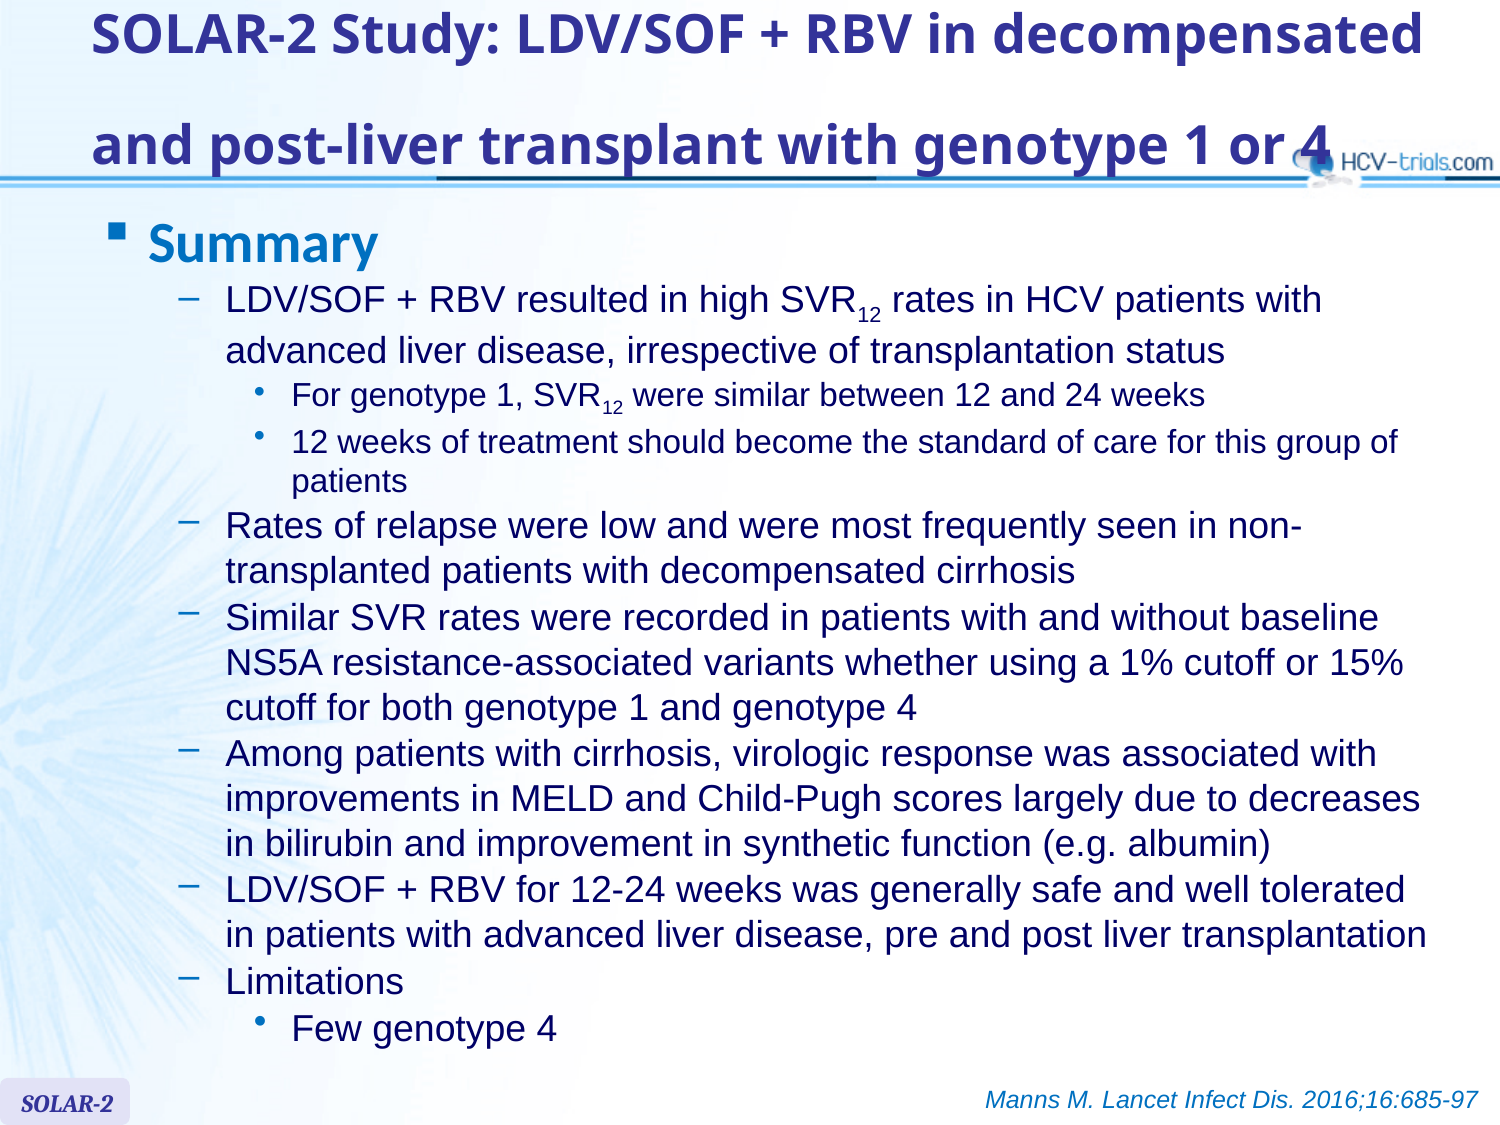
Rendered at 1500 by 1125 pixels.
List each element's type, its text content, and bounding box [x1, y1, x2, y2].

title SOLAR-2 Study: LDV/SOF + RBV in decompensated and post-liver transplant with genotype 1 or 4 [76, 12, 1448, 173]
list Summary LDV/SOF + RBV resulted in high SVR12 rates in HCV patients with advanced liver disease, irrespective of transplantation status For genotype 1, SVR12 were similar between 12 and 24 weeks 12 weeks of treatment should become the standard of care for this group of patients Rates of relapse were low and were most frequently seen in non-transplanted patients with decompensated cirrhosis Similar SVR rates were recorded in patients with and without baseline NS5A resistance-associated variants whether using a 1% cutoff or 15% cutoff for both genotype 1 and genotype 4 Among patients with cirrhosis, virologic response was associated with improvements in MELD and Child-Pugh scores largely due to decreases in bilirubin and improvement in synthetic function (e.g. albumin) LDV/SOF + RBV for 12-24 weeks was generally safe and well tolerated in patients with advanced liver disease, pre and post liver transplantation Limitations Few genotype 4 [88, 196, 1459, 988]
picture [0, 0, 1500, 1125]
text_box Manns M. Lancet Infect Dis. 2016;16:685-97 [430, 1076, 1495, 1122]
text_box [0, 1077, 166, 1125]
